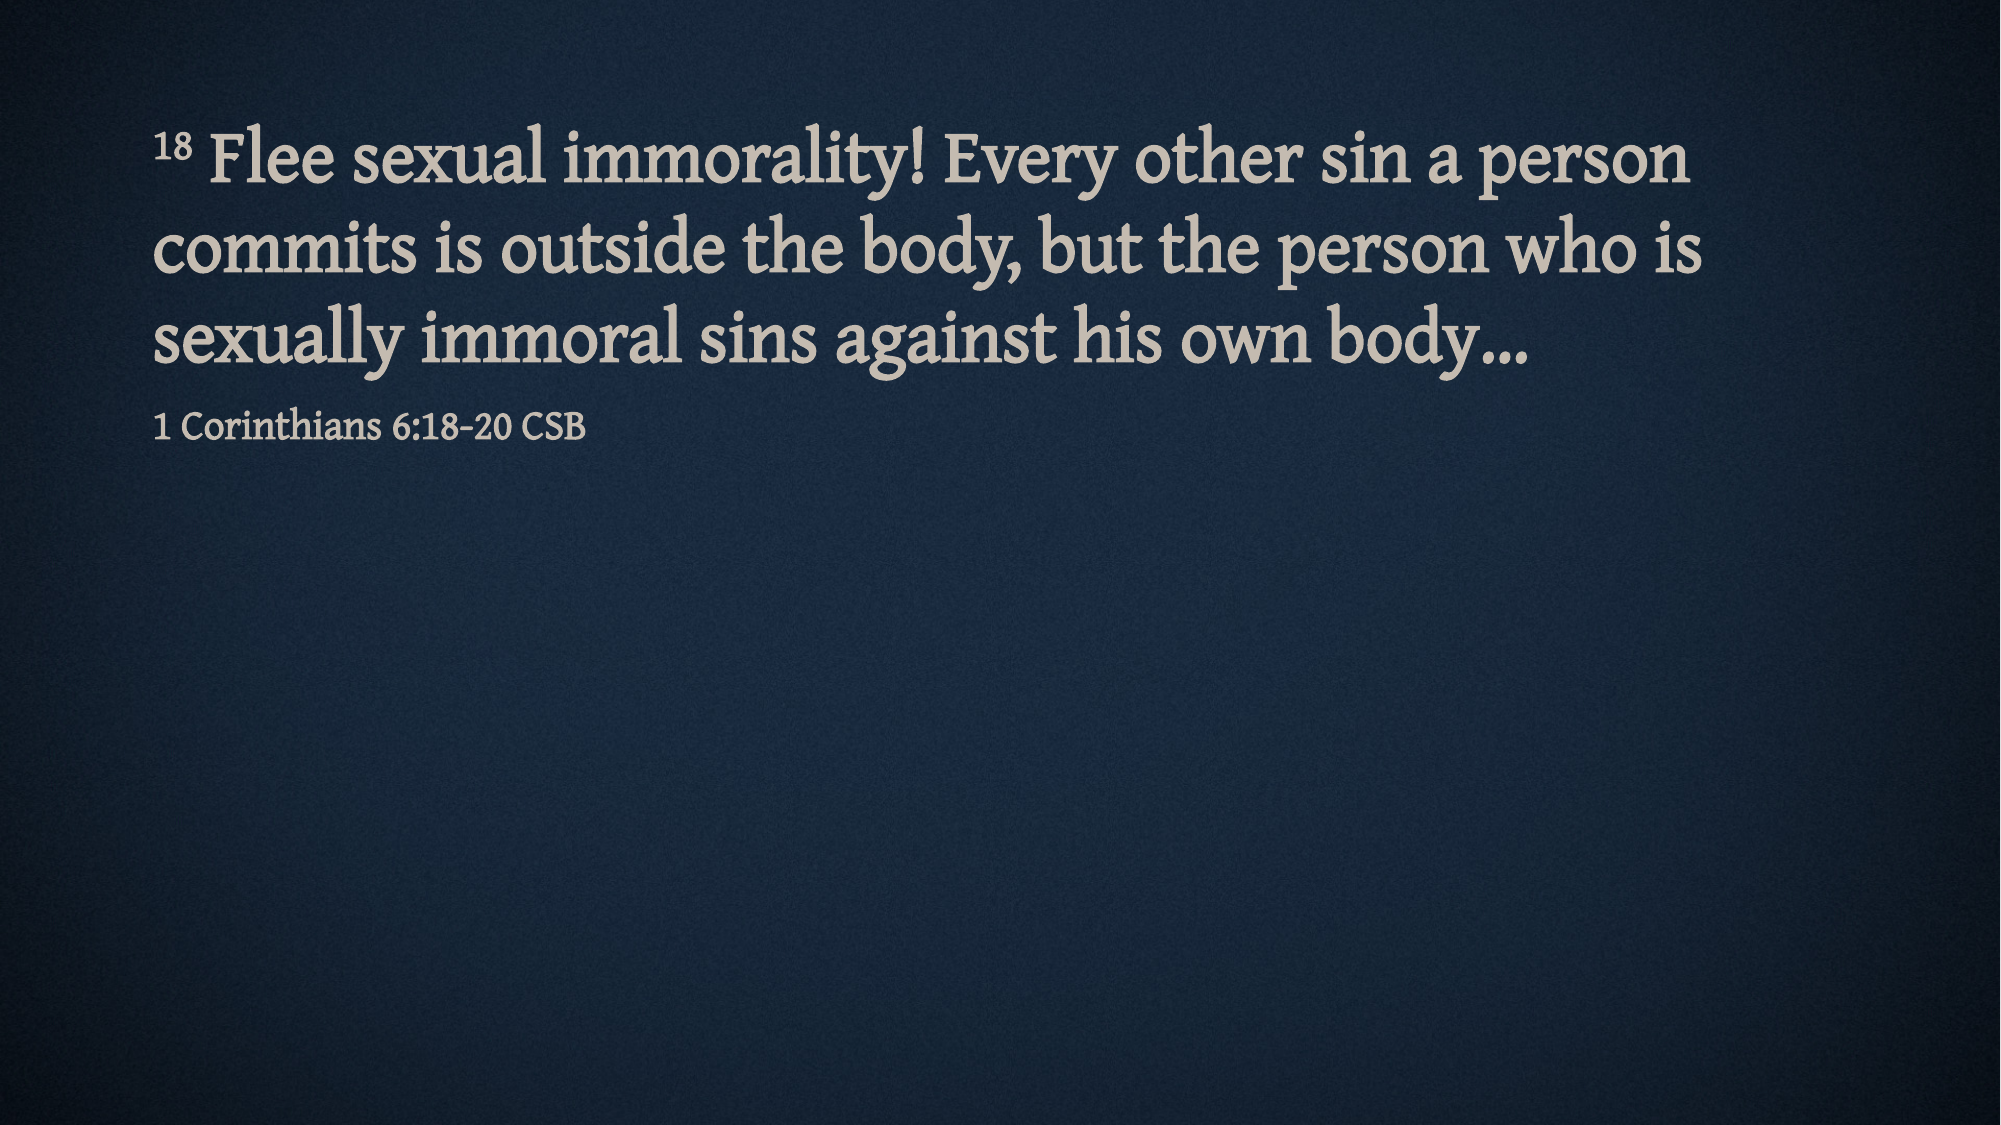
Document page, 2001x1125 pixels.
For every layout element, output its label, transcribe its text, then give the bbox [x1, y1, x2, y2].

list 18 Flee sexual immorality! Every other sin a person commits is outside the body, but the person who is sexually immoral sins against his own body… 1 Corinthians 6:18-20 CSB [137, 98, 1863, 1014]
picture [0, 0, 2001, 1125]
